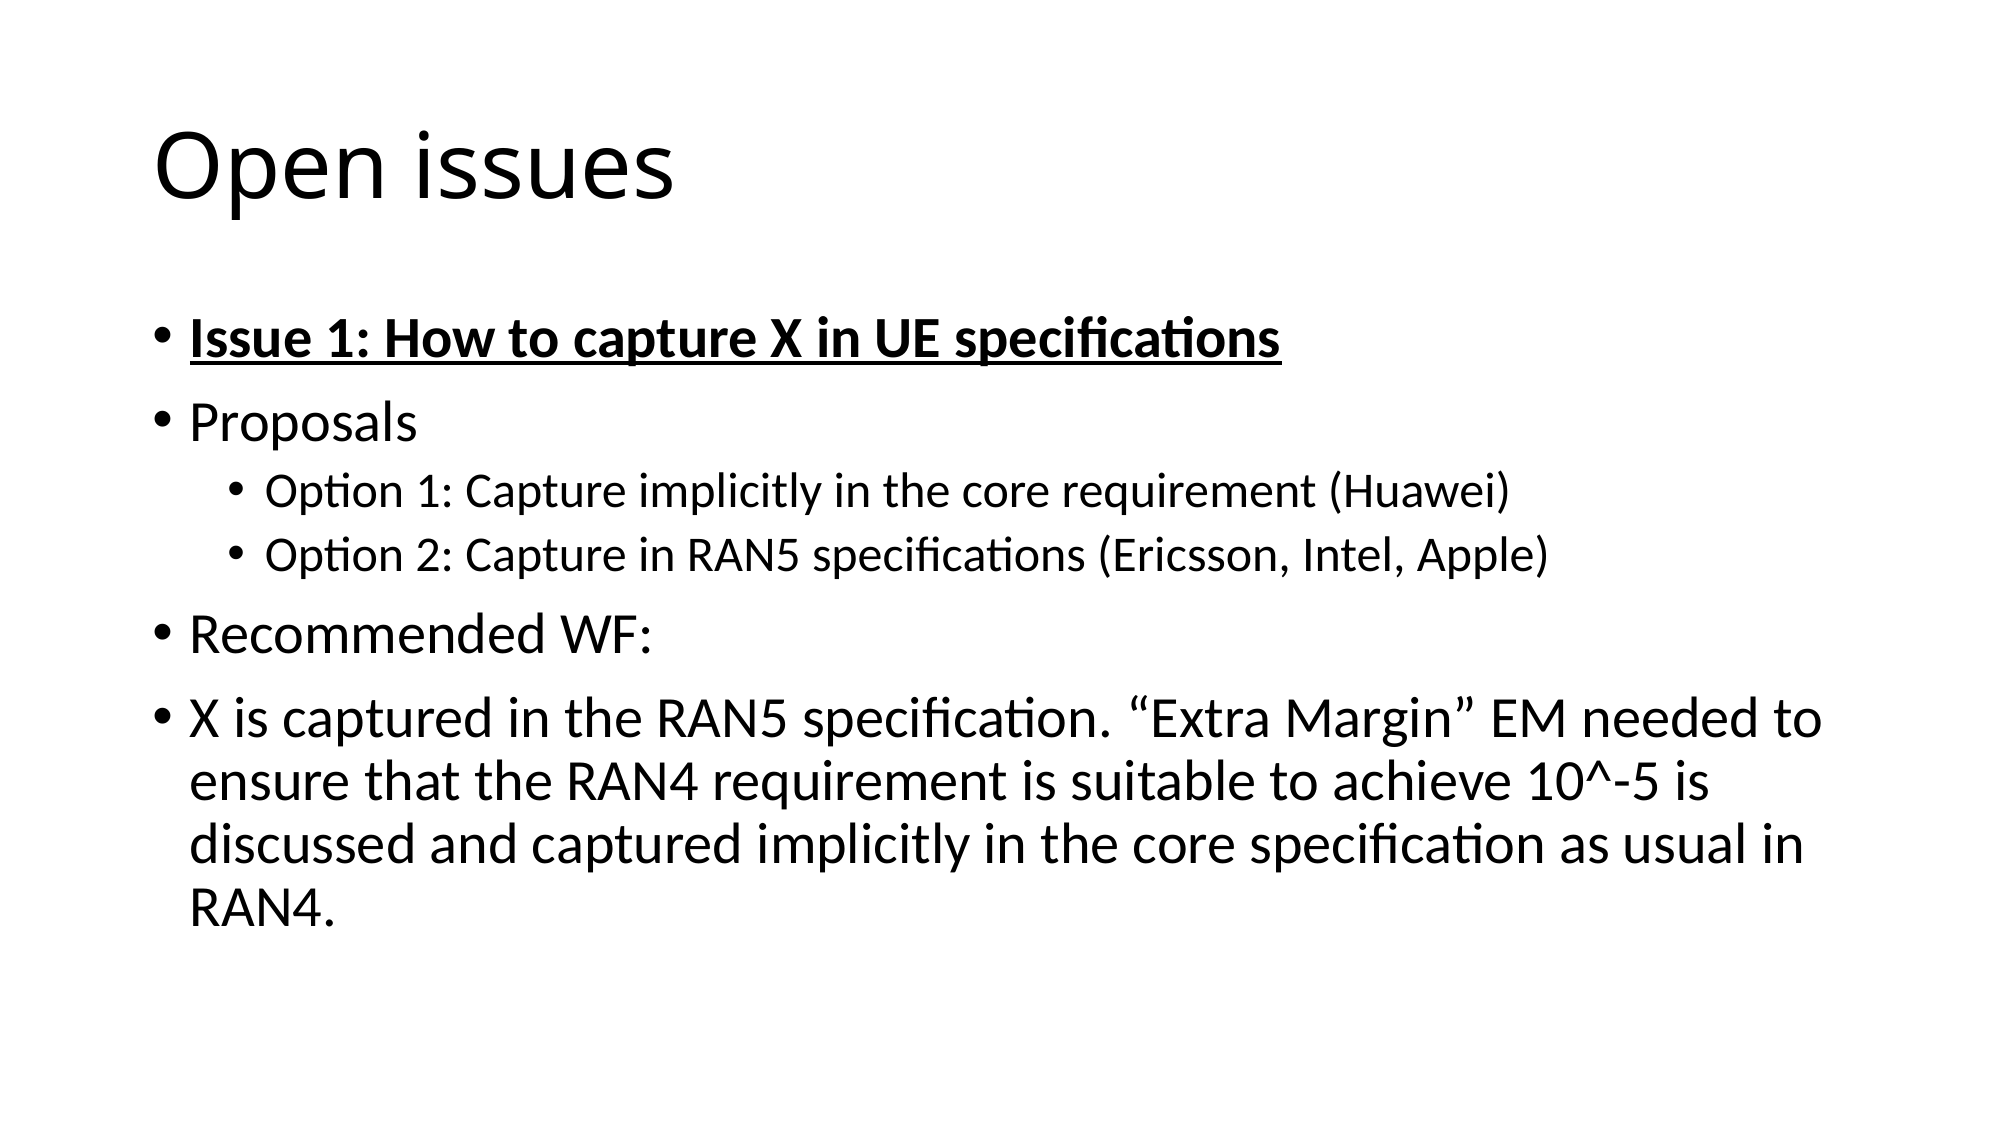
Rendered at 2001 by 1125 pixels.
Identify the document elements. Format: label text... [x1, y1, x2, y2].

title Open issues [137, 59, 1863, 278]
list Issue 1: How to capture X in UE specifications Proposals Option 1: Capture implicitly in the core requirement (Huawei) Option 2: Capture in RAN5 specifications (Ericsson, Intel, Apple) Recommended WF: X is captured in the RAN5 specification. “Extra Margin” EM needed to ensure that the RAN4 requirement is suitable to achieve 10^-5 is discussed and captured implicitly in the core specification as usual in RAN4. [137, 299, 1863, 1014]
